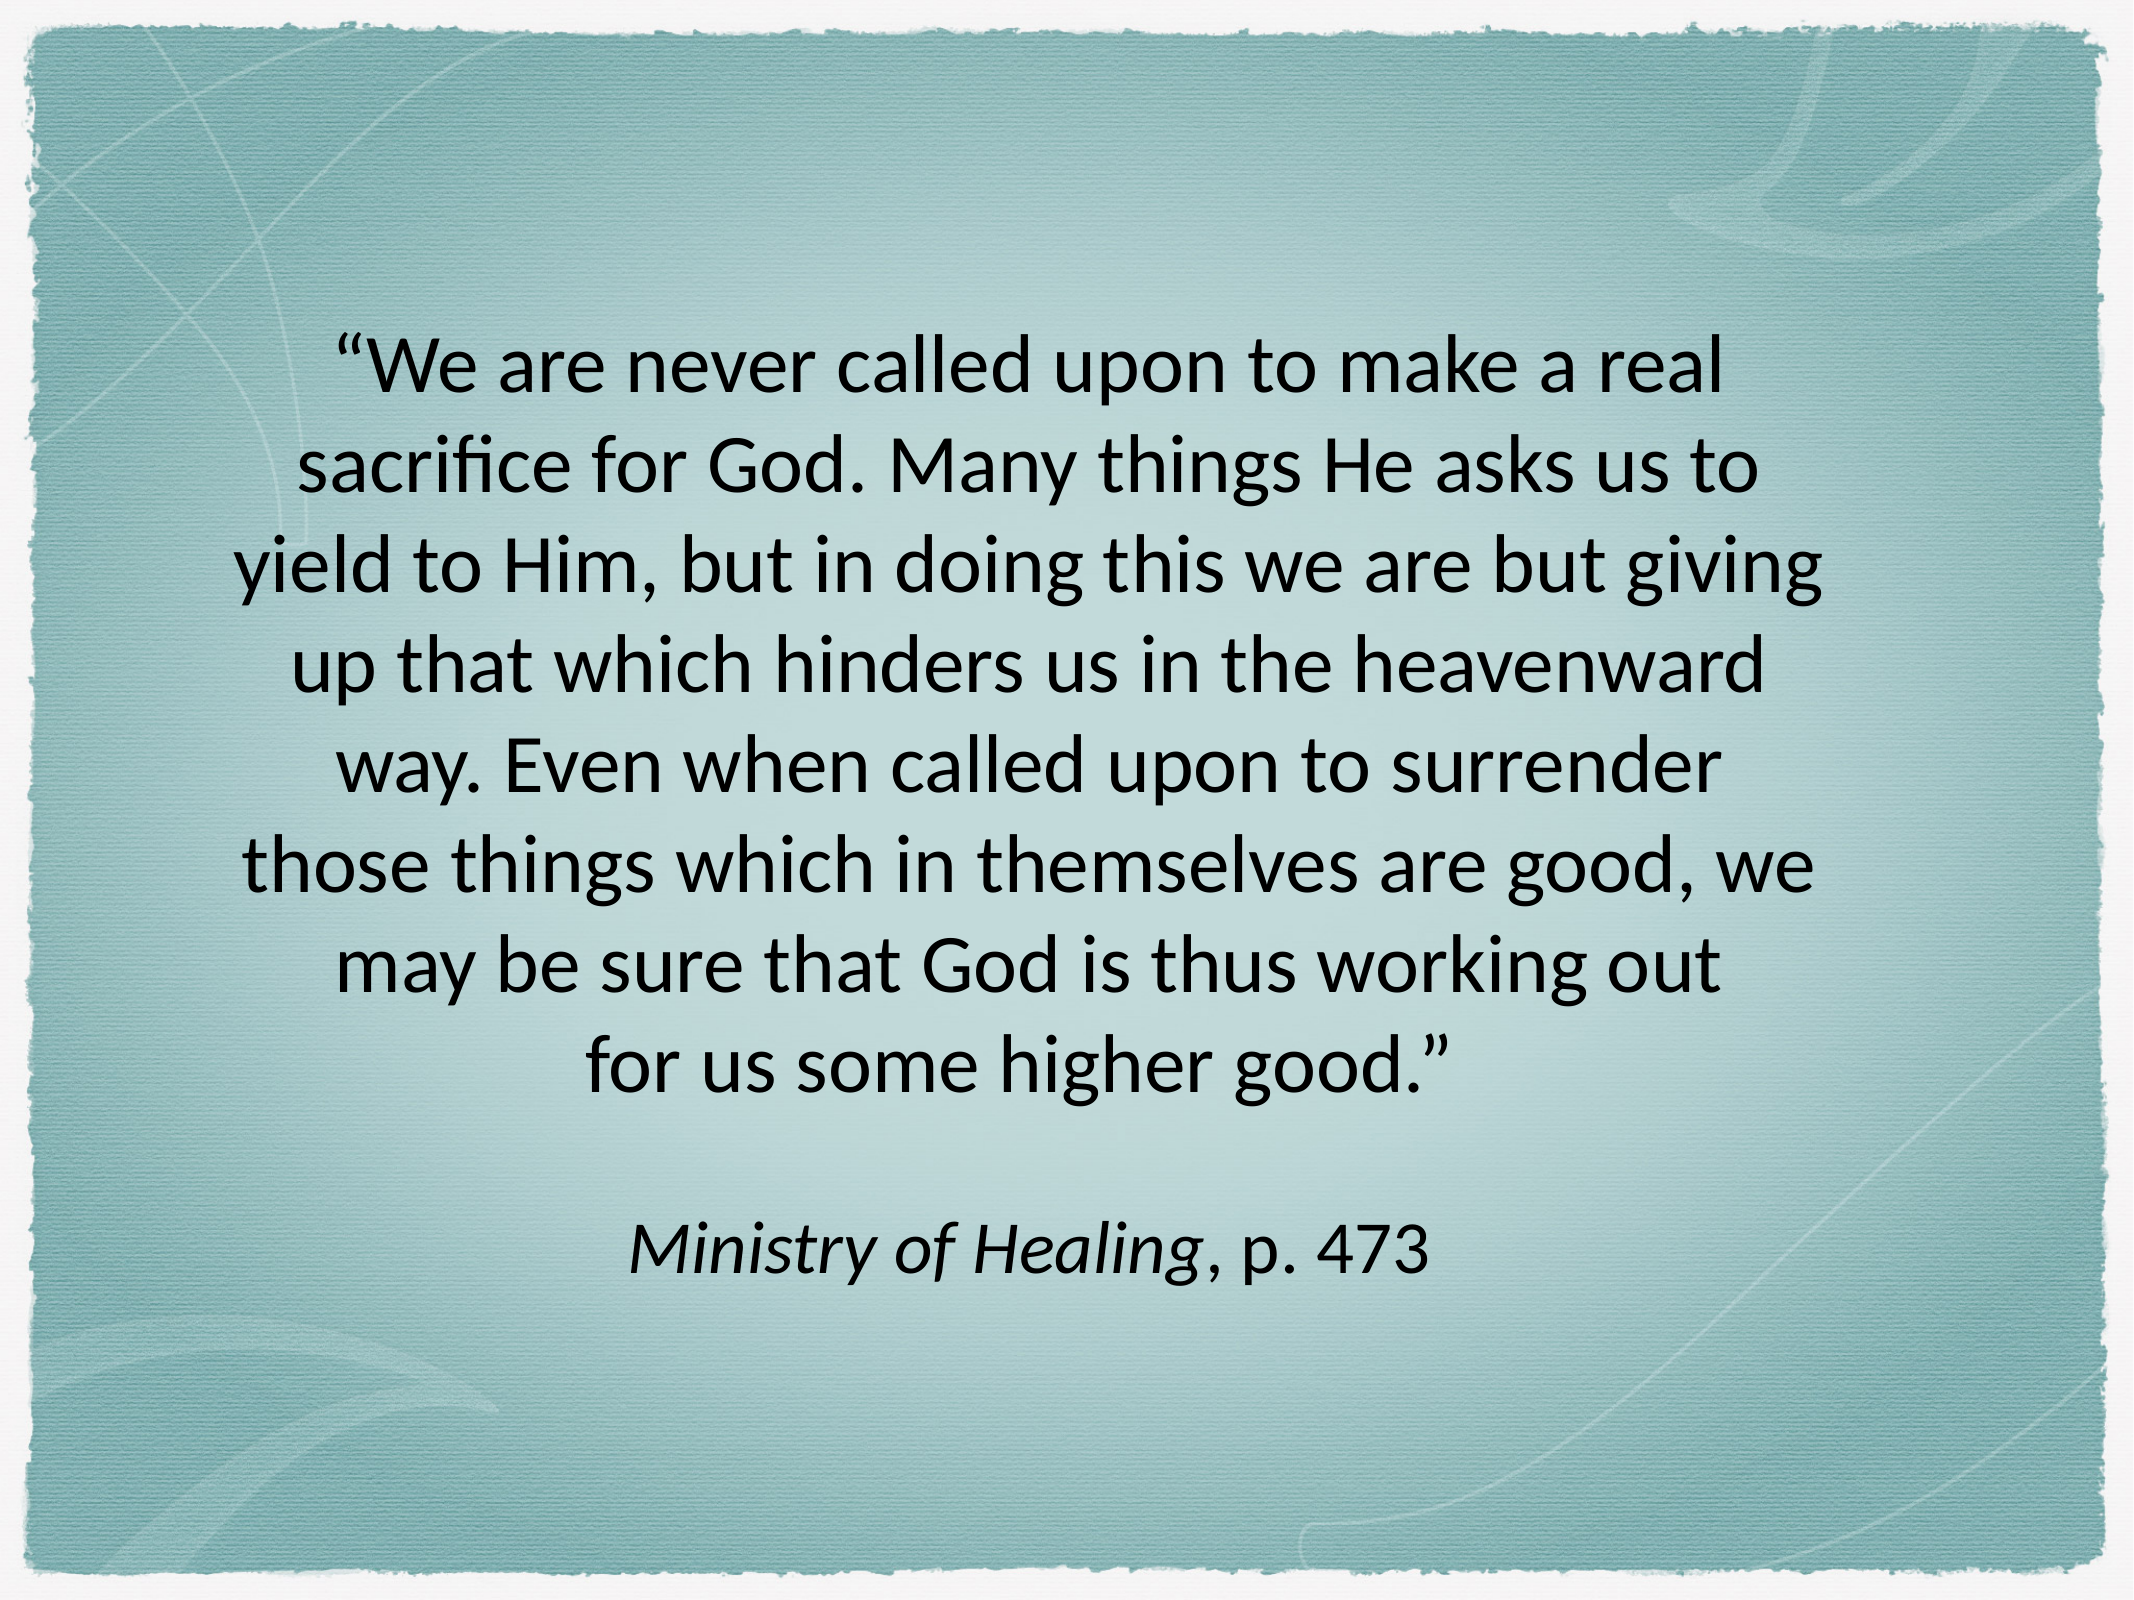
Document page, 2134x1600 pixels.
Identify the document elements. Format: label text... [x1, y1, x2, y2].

picture [0, 0, 2134, 1600]
text_box “We are never called upon to make a real sacrifice for God. Many things He asks us to yield to Him, but in doing this we are but giving up that which hinders us in the heavenward way. Even when called upon to surrender those things which in themselves are good, we may be sure that God is thus working out for us some higher good.” Ministry of Healing, p. 473 [206, 300, 1928, 1298]
